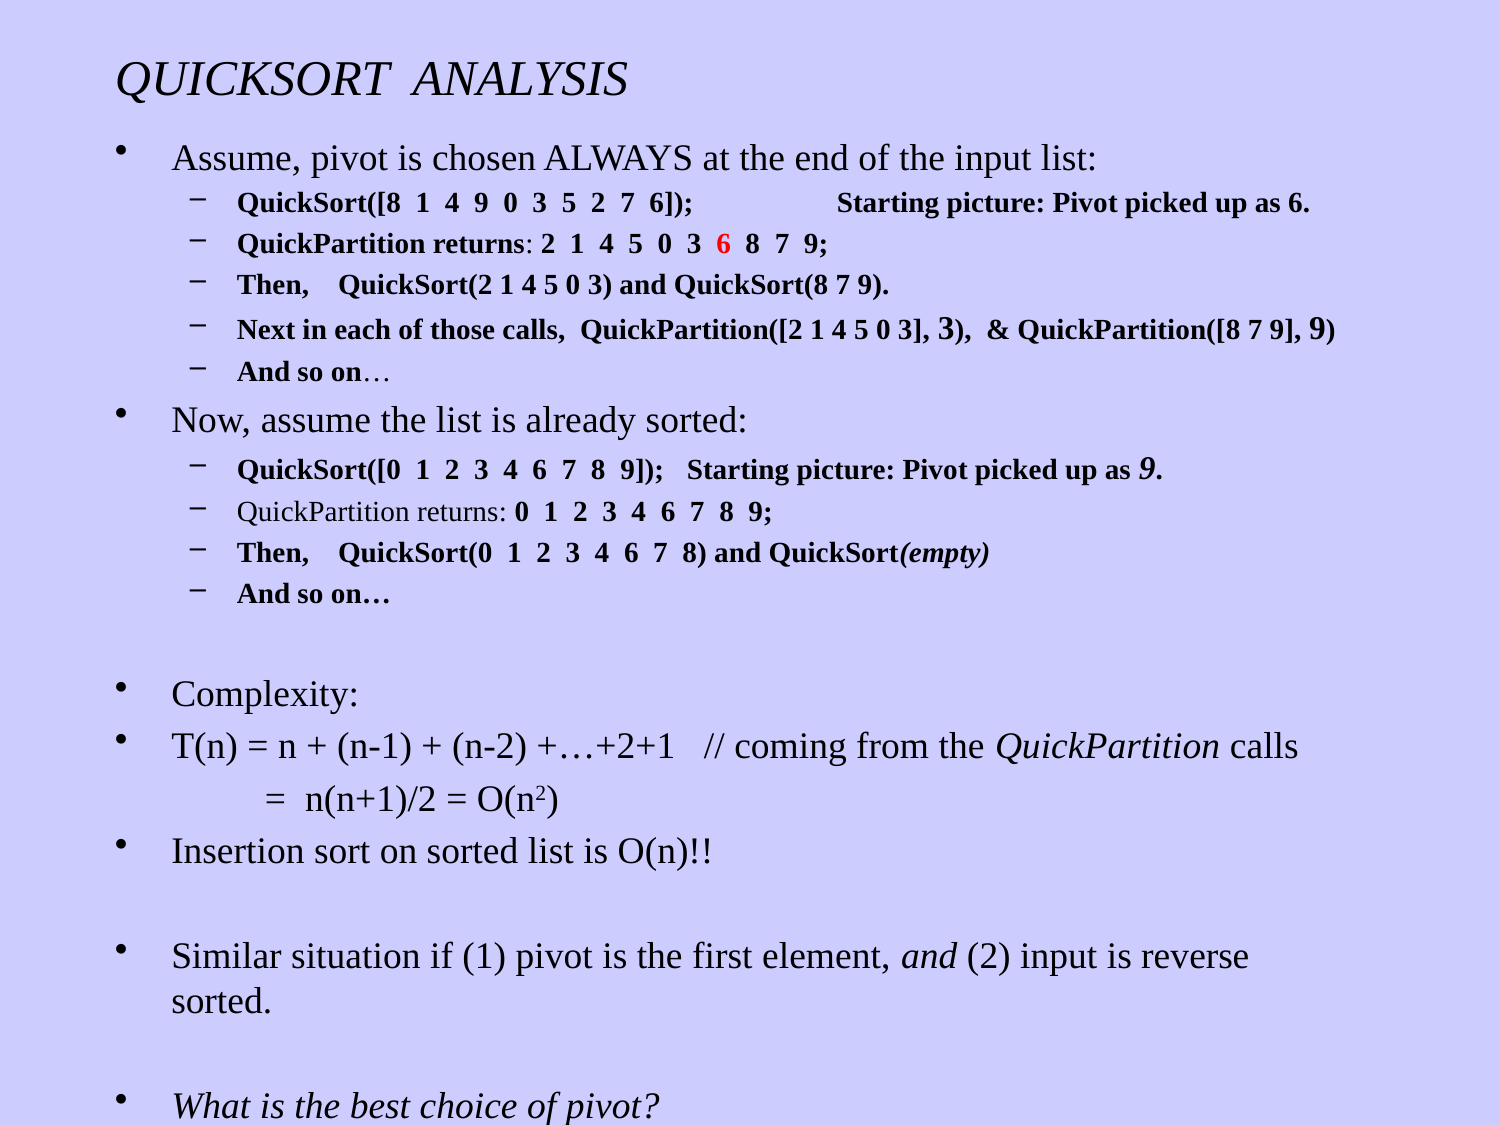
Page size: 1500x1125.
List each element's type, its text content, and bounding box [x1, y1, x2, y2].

list Assume, pivot is chosen ALWAYS at the end of the input list: QuickSort([8 1 4 9 0 3 5 2 7 6]); Starting picture: Pivot picked up as 6. QuickPartition returns: 2 1 4 5 0 3 6 8 7 9; Then, QuickSort(2 1 4 5 0 3) and QuickSort(8 7 9). Next in each of those calls, QuickPartition([2 1 4 5 0 3], 3), & QuickPartition([8 7 9], 9) And so on… Now, assume the list is already sorted: QuickSort([0 1 2 3 4 6 7 8 9]); Starting picture: Pivot picked up as 9. QuickPartition returns: 0 1 2 3 4 6 7 8 9; Then, QuickSort(0 1 2 3 4 6 7 8) and QuickSort(empty) And so on… Complexity: T(n) = n + (n-1) + (n-2) +…+2+1 // coming from the QuickPartition calls = n(n+1)/2 = O(n2) Insertion sort on sorted list is O(n)!! Similar situation if (1) pivot is the first element, and (2) input is reverse sorted. What is the best choice of pivot? [99, 138, 1375, 1050]
title QUICKSORT ANALYSIS [99, 12, 1375, 138]
